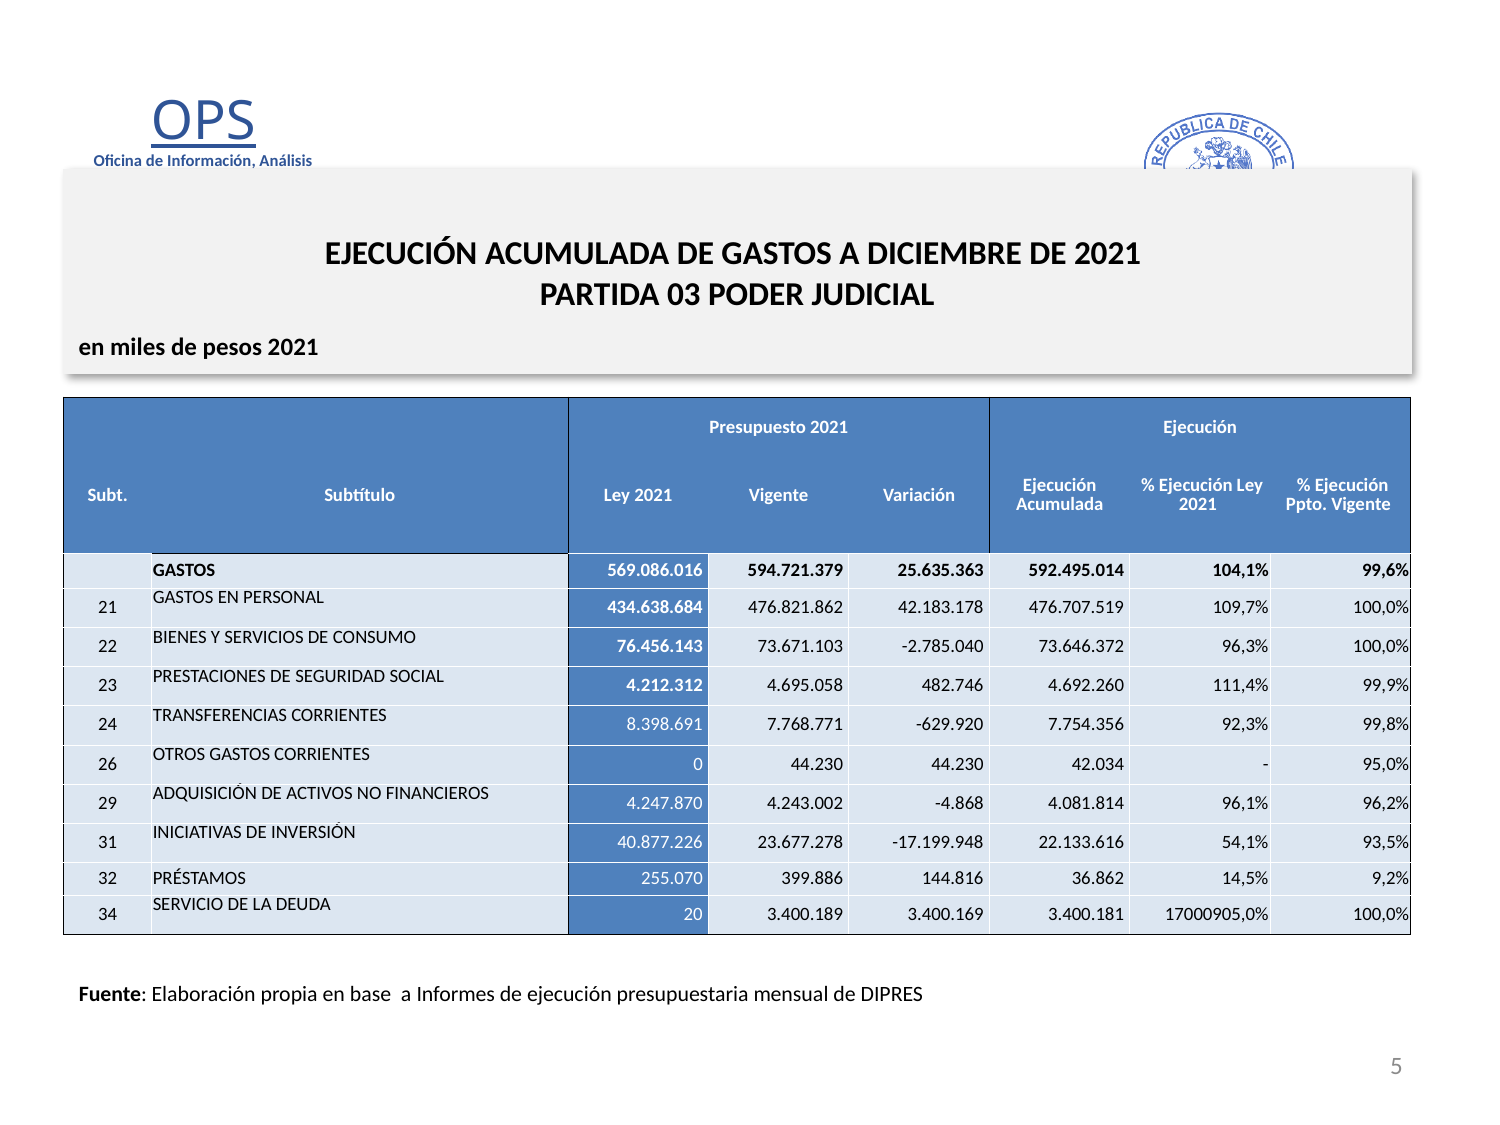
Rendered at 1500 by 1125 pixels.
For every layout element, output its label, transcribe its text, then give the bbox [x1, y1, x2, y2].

table_cell 476.707.519 [990, 589, 1129, 627]
table_cell 22.133.616 [990, 824, 1129, 862]
table_cell 144.816 [849, 863, 989, 895]
table_cell 482.746 [849, 667, 989, 705]
table_cell 31 [64, 824, 151, 862]
text_box en miles de pesos 2021 [63, 322, 1210, 371]
table_cell ADQUISICIÓN DE ACTIVOS NO FINANCIEROS [152, 785, 568, 823]
table_cell 99,8% [1271, 706, 1410, 745]
table_cell 21 [64, 589, 151, 627]
table_cell 4.695.058 [709, 667, 848, 705]
table_cell 569.086.016 [569, 554, 708, 588]
table_cell 93,5% [1271, 824, 1410, 862]
table_cell 100,0% [1271, 589, 1410, 627]
table_cell 4.243.002 [709, 785, 848, 823]
table_header [64, 398, 151, 438]
table_cell 104,1% [1130, 554, 1270, 588]
table_cell 109,7% [1130, 589, 1270, 627]
table_cell 20 [569, 896, 708, 934]
table_cell % Ejecución Ppto. Vigente [1270, 438, 1410, 553]
table_cell 34 [64, 896, 151, 934]
table_cell INICIATIVAS DE INVERSIÓN [152, 824, 568, 862]
table_cell BIENES Y SERVICIOS DE CONSUMO [152, 628, 568, 666]
table_cell 23 [64, 667, 151, 705]
footer Fuente: Elaboración propia en base a Informes de ejecución presupuestaria mensual de DIPRES [63, 972, 1259, 1033]
table_cell 96,1% [1130, 785, 1270, 823]
table_cell 3.400.181 [990, 896, 1129, 934]
table_cell GASTOS EN PERSONAL [152, 589, 568, 627]
table_header Presupuesto 2021 [569, 398, 989, 438]
table_cell 0 [569, 746, 708, 784]
table_cell 73.671.103 [709, 628, 848, 666]
table_cell 14,5% [1130, 863, 1270, 895]
table_cell 76.456.143 [569, 628, 708, 666]
table_cell Ejecución Acumulada [990, 438, 1130, 553]
table_cell PRESTACIONES DE SEGURIDAD SOCIAL [152, 667, 568, 705]
table_cell 96,2% [1271, 785, 1410, 823]
table_cell 100,0% [1271, 628, 1410, 666]
table_cell 3.400.169 [849, 896, 989, 934]
slide_number 5 [1067, 1035, 1418, 1095]
table_cell -4.868 [849, 785, 989, 823]
table_cell -2.785.040 [849, 628, 989, 666]
table_cell 434.638.684 [569, 589, 708, 627]
table_cell SERVICIO DE LA DEUDA [152, 896, 568, 934]
table_cell Subt. [64, 438, 151, 553]
table_cell 44.230 [709, 746, 848, 784]
table_cell 594.721.379 [709, 554, 848, 588]
table_cell 32 [64, 863, 151, 895]
table_cell 99,6% [1271, 554, 1410, 588]
table_cell - [1130, 746, 1270, 784]
table_cell 40.877.226 [569, 824, 708, 862]
table_cell Variación [849, 438, 989, 553]
table_cell 111,4% [1130, 667, 1270, 705]
table_cell 95,0% [1271, 746, 1410, 784]
table_cell TRANSFERENCIAS CORRIENTES [152, 706, 568, 745]
table_cell PRÉSTAMOS [152, 863, 568, 895]
table_cell 3.400.189 [709, 896, 848, 934]
table_cell 7.754.356 [990, 706, 1129, 745]
table_cell 24 [64, 706, 151, 745]
table_cell -17.199.948 [849, 824, 989, 862]
table_cell 92,3% [1130, 706, 1270, 745]
table_cell [64, 554, 151, 588]
table_cell 29 [64, 785, 151, 823]
table_cell 476.821.862 [709, 589, 848, 627]
table_cell 399.886 [709, 863, 848, 895]
table_cell 73.646.372 [990, 628, 1129, 666]
table_cell 592.495.014 [990, 554, 1129, 588]
table_cell 26 [64, 746, 151, 784]
table_cell 42.183.178 [849, 589, 989, 627]
table_cell 96,3% [1130, 628, 1270, 666]
table_cell % Ejecución Ley 2021 [1130, 438, 1270, 553]
table_cell 4.212.312 [569, 667, 708, 705]
table_header [151, 398, 568, 438]
table_cell 100,0% [1271, 896, 1410, 934]
table_cell 4.692.260 [990, 667, 1129, 705]
table_cell 54,1% [1130, 824, 1270, 862]
picture [1128, 106, 1308, 169]
table_cell 8.398.691 [569, 706, 708, 745]
table_cell 4.247.870 [569, 785, 708, 823]
table_cell -629.920 [849, 706, 989, 745]
title EJECUCIÓN ACUMULADA DE GASTOS A DICIEMBRE DE 2021 PARTIDA 03 PODER JUDICIAL [63, 169, 1411, 374]
table_header Ejecución [990, 398, 1410, 438]
table_cell 17000905,0% [1130, 896, 1270, 934]
table_cell GASTOS [152, 554, 568, 588]
table_cell 7.768.771 [709, 706, 848, 745]
table_cell Ley 2021 [569, 438, 708, 553]
table_cell 42.034 [990, 746, 1129, 784]
table_cell OTROS GASTOS CORRIENTES [152, 746, 568, 784]
table_cell 36.862 [990, 863, 1129, 895]
table_cell Subtítulo [151, 438, 568, 553]
table_cell 25.635.363 [849, 554, 989, 588]
table_cell 4.081.814 [990, 785, 1129, 823]
table_cell 9,2% [1271, 863, 1410, 895]
table_cell 99,9% [1271, 667, 1410, 705]
table_cell 44.230 [849, 746, 989, 784]
table_cell 23.677.278 [709, 824, 848, 862]
table_cell Vigente [708, 438, 849, 553]
table_cell 255.070 [569, 863, 708, 895]
table_cell 22 [64, 628, 151, 666]
